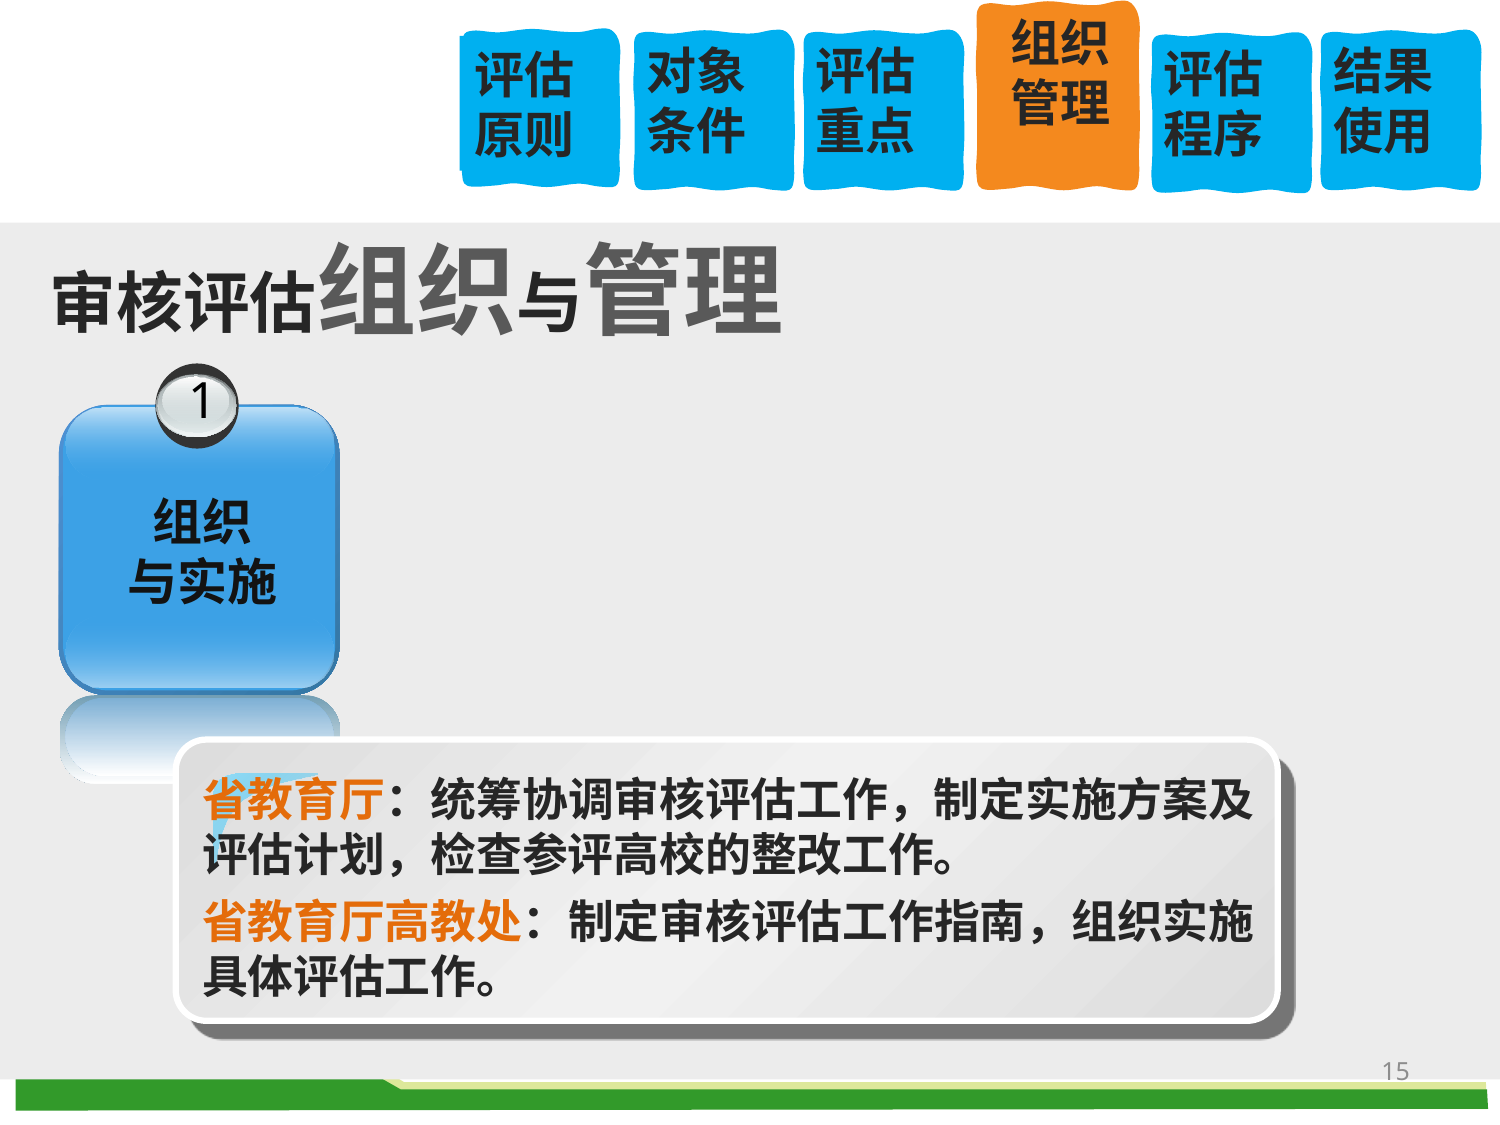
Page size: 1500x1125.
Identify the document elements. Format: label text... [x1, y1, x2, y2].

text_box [975, 0, 1141, 192]
text_box [61, 107, 1425, 247]
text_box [58, 361, 341, 784]
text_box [1148, 31, 1313, 195]
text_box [800, 28, 966, 192]
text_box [1317, 28, 1483, 192]
text_box [0, 220, 1500, 1081]
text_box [631, 28, 796, 192]
text_box 审核评估组织与管理 [35, 220, 1172, 355]
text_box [459, 27, 622, 189]
slide_number 15 [1074, 1042, 1425, 1103]
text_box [175, 739, 1290, 1089]
